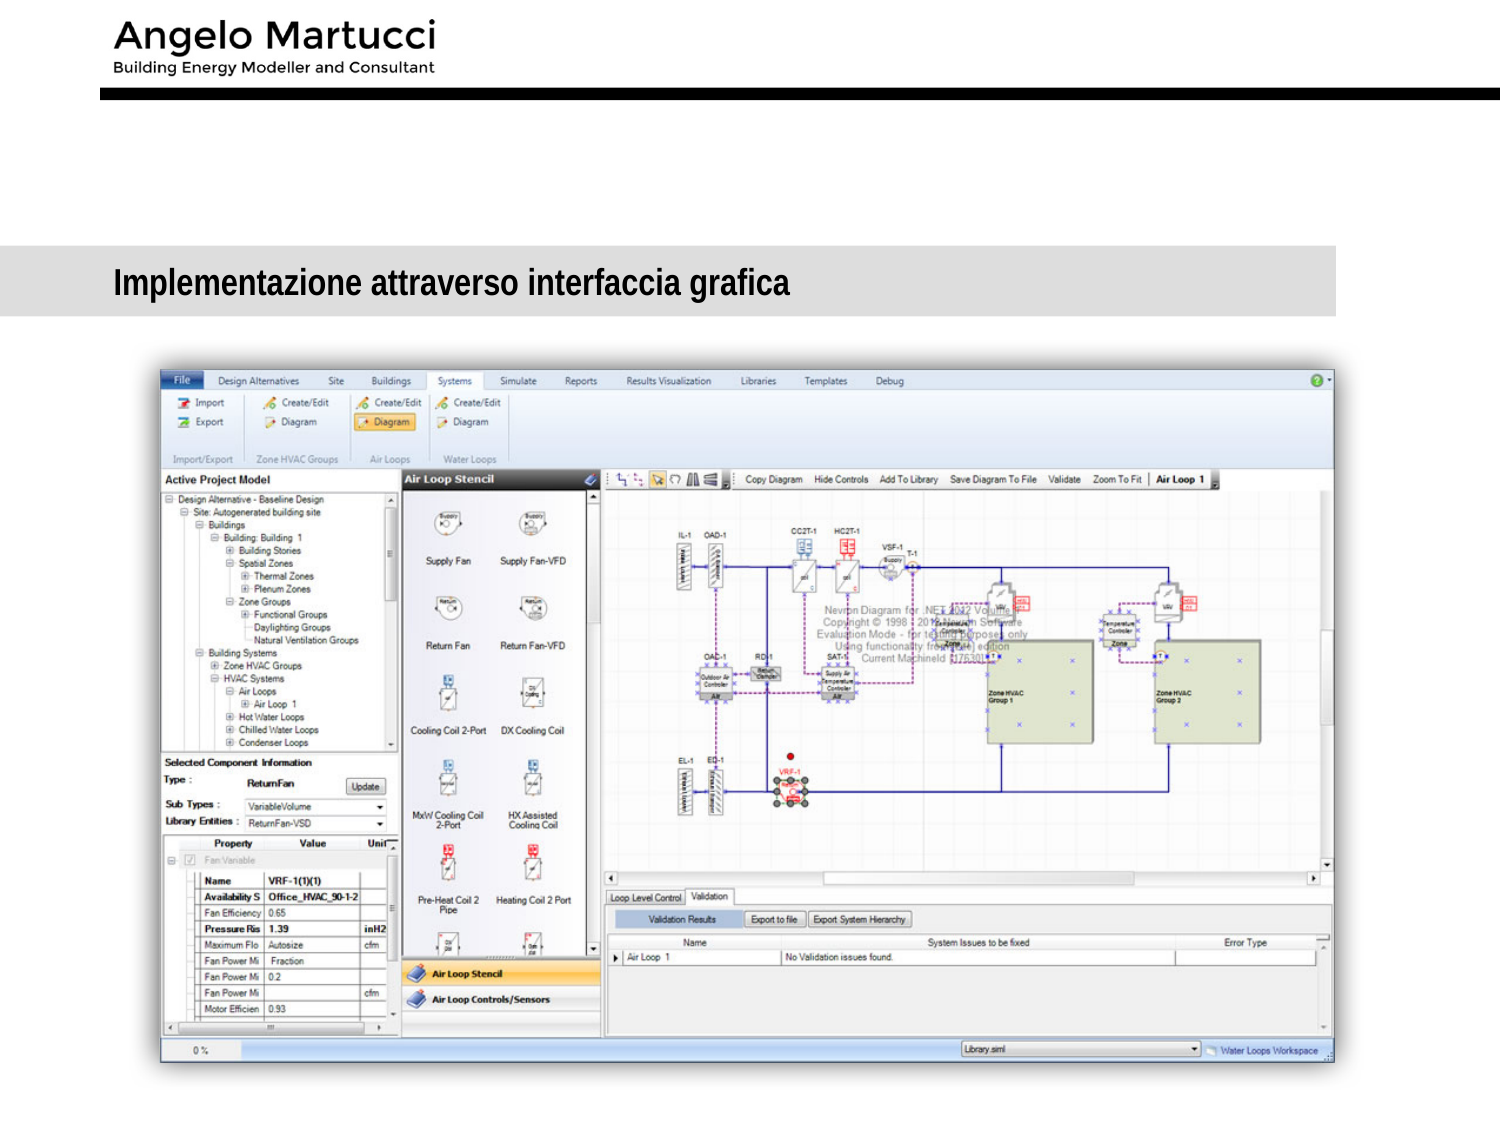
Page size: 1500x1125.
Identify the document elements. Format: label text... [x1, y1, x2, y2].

picture [158, 369, 1336, 1063]
text_box Implementazione attraverso interfaccia grafica [98, 250, 1323, 311]
picture [108, 12, 440, 79]
text_box [0, 245, 1336, 317]
